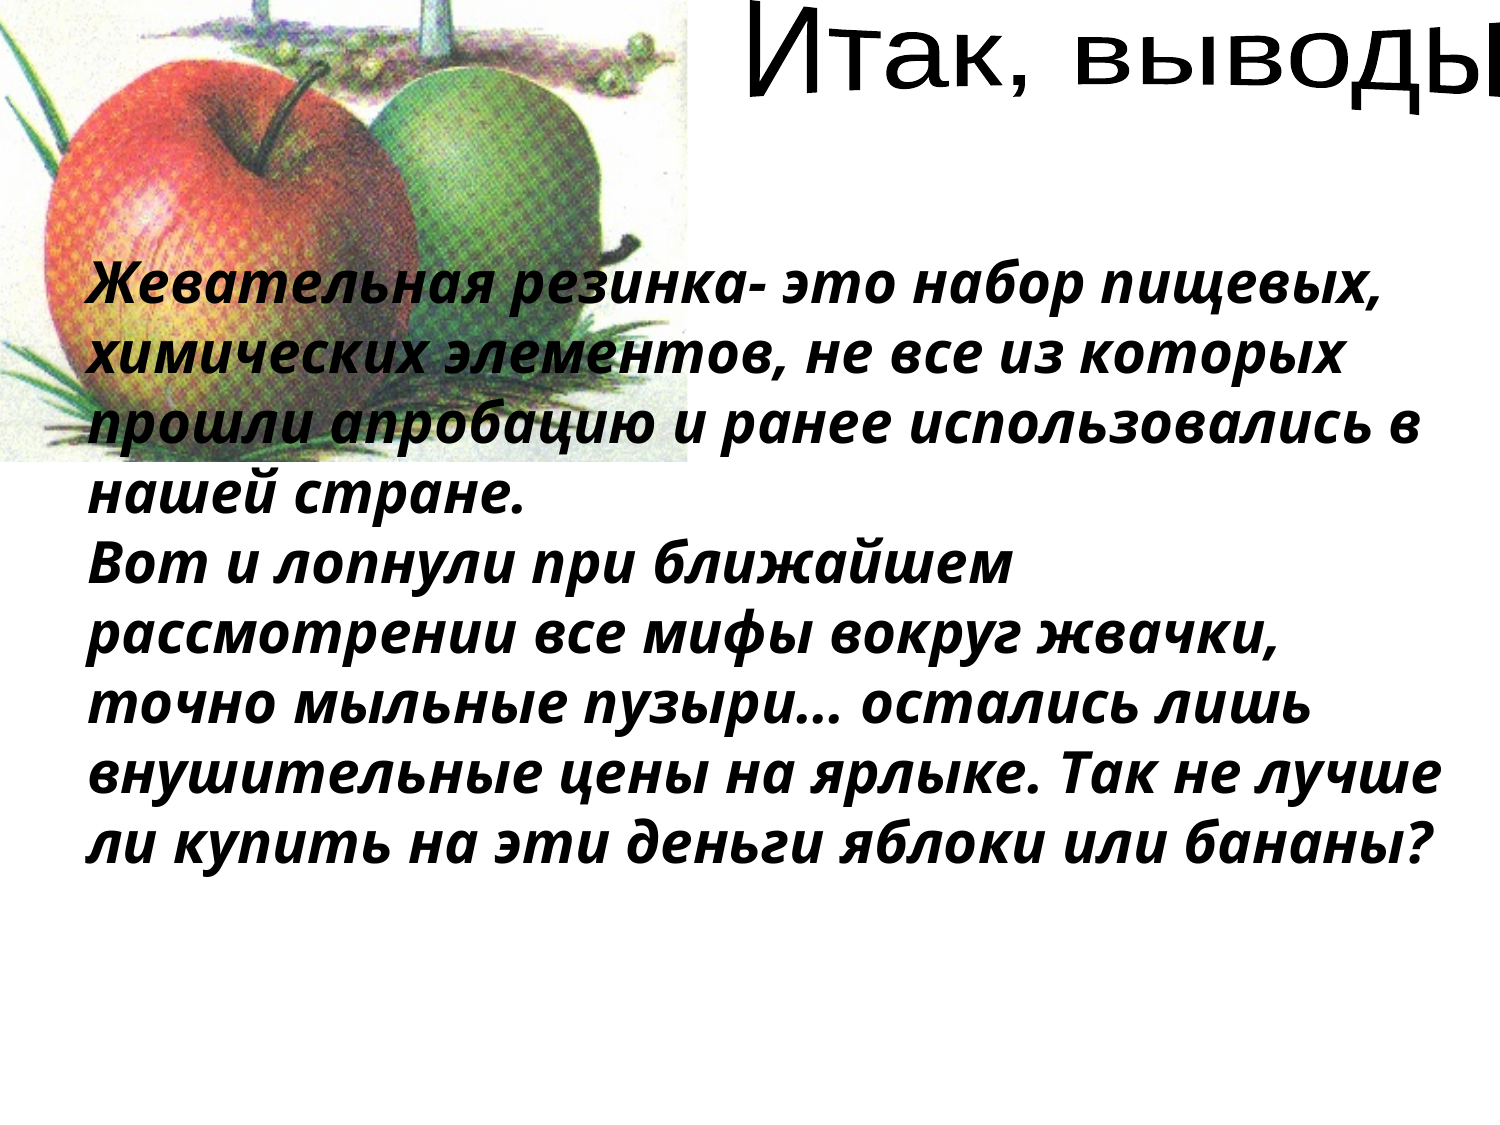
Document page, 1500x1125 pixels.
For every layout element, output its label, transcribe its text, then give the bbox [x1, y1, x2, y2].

picture [0, 0, 688, 462]
text_box Жевательная резинка- это набор пищевых, химических элементов, не все из которых прошли апробацию и ранее использовались в нашей стране. Вот и лопнули при ближайшем рассмотрении все мифы вокруг жвачки, точно мыльные пузыри… остались лишь внушительные цены на ярлыке. Так не лучше ли купить на эти деньги яблоки или бананы? [72, 237, 1463, 883]
